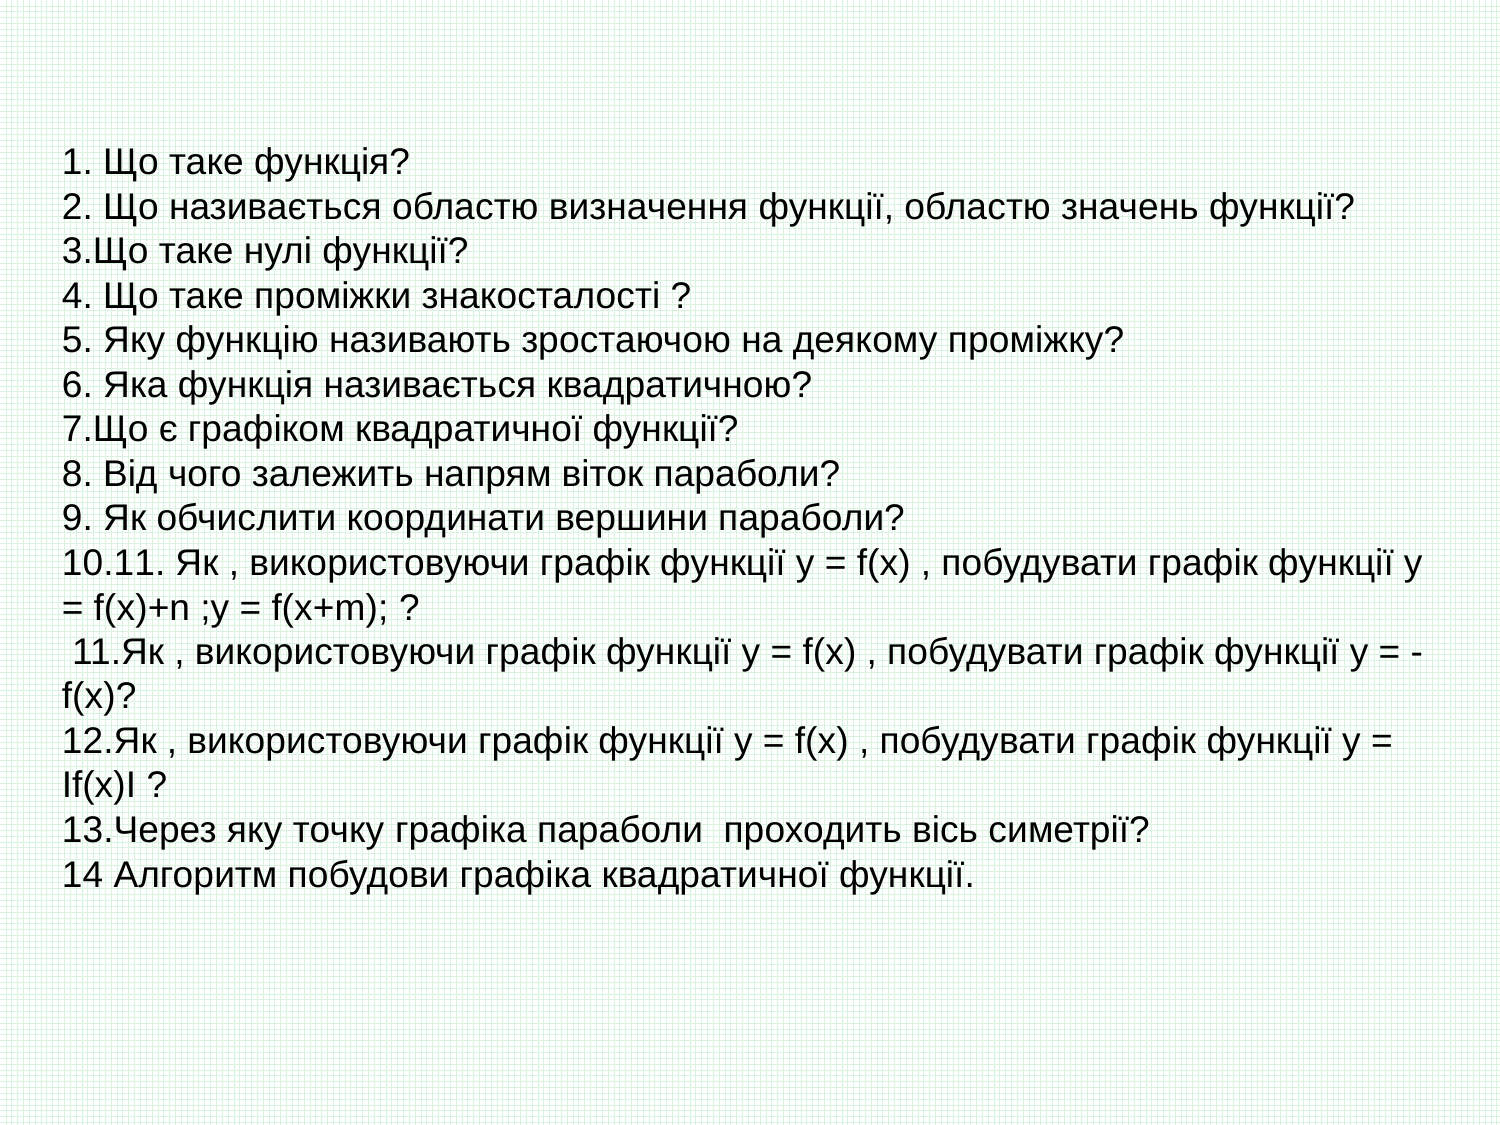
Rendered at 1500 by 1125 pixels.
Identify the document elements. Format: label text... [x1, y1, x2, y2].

title 1. Що таке функція? 2. Що називається областю визначення функції, областю значень функції? 3.Що таке нулі функції? 4. Що таке проміжки знакосталості ? 5. Яку функцію називають зростаючою на деякому проміжку? 6. Яка функція називається квадратичною? 7.Що є графіком квадратичної функції? 8. Від чого залежить напрям віток параболи? 9. Як обчислити координати вершини параболи? 10.11. Як , використовуючи графік функції y = f(x) , побудувати графік функції y = f(x)+n ;y = f(x+m); ? 11.Як , використовуючи графік функції y = f(x) , побудувати графік функції y = -f(x)? 12.Як , використовуючи графік функції y = f(x) , побудувати графік функції y = If(x)I ? 13.Через яку точку графіка параболи проходить вісь симетрії? 14 Алгоритм побудови графіка квадратичної функції. [46, 128, 1454, 1125]
